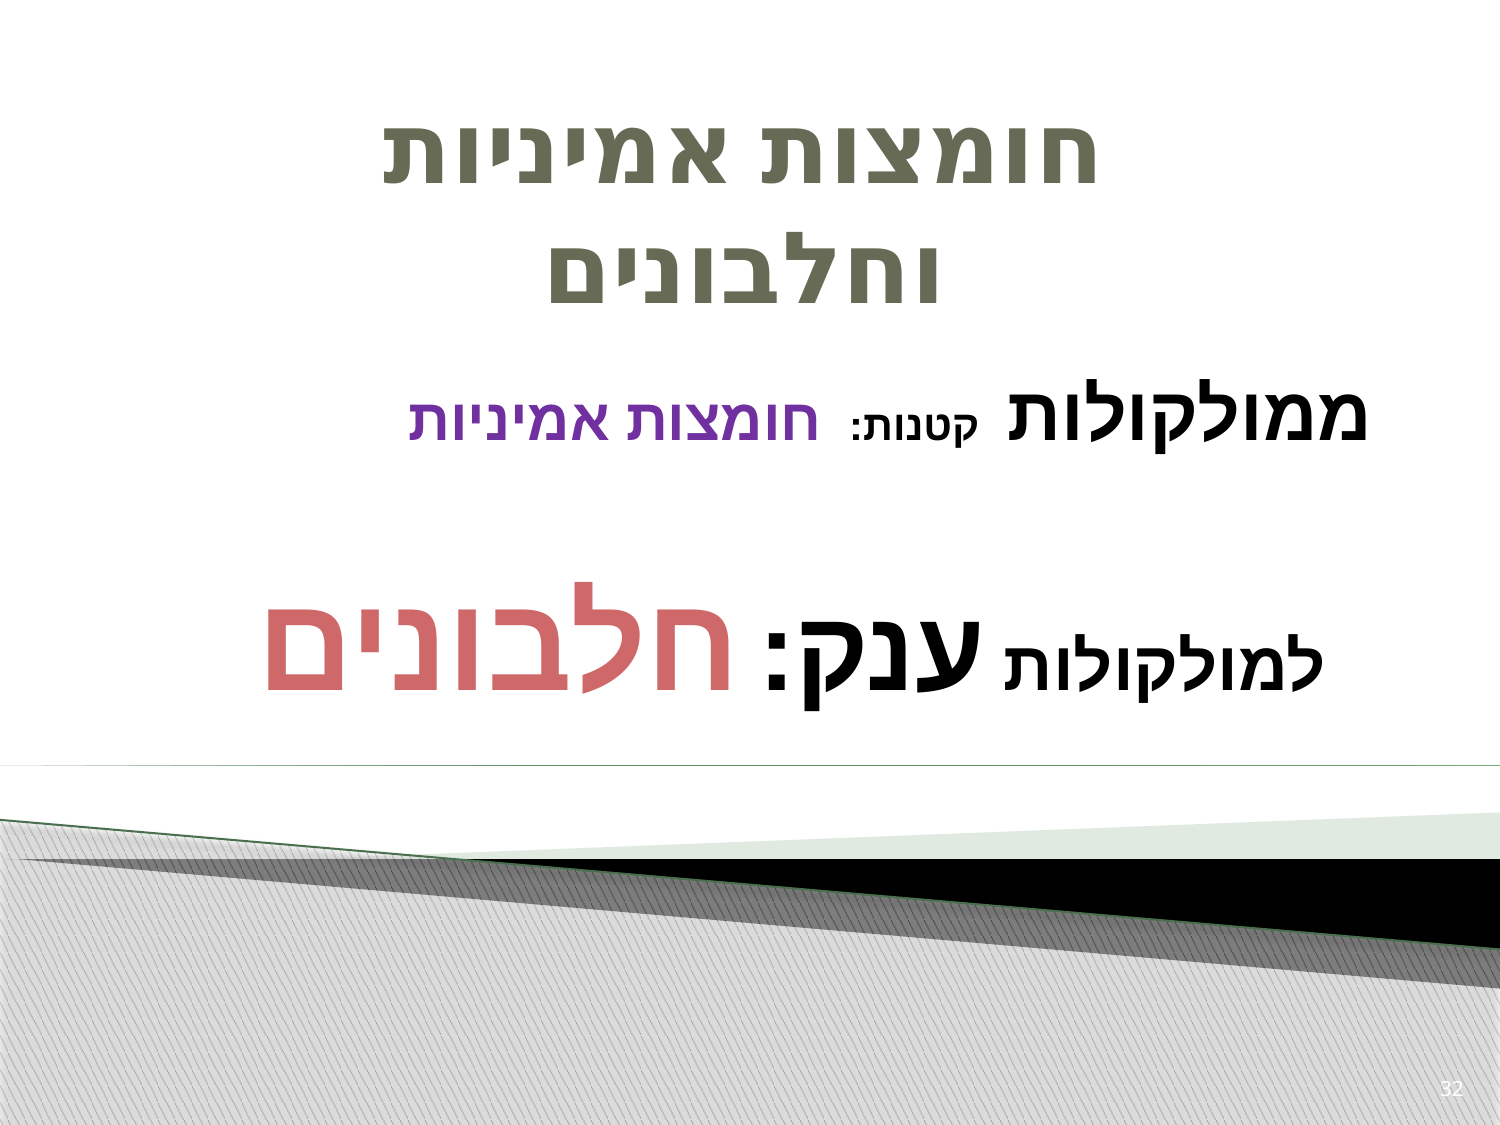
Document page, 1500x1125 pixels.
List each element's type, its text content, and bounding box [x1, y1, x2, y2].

slide_number 32 [1418, 1051, 1479, 1112]
title ממולקולות קטנות: חומצות אמיניות [112, 287, 1388, 588]
picture [5, 859, 1500, 989]
subtitle למולקולות ענק: חלבונים [183, 550, 1334, 839]
text_box חומצות אמיניות וחלבונים [171, 76, 1317, 332]
